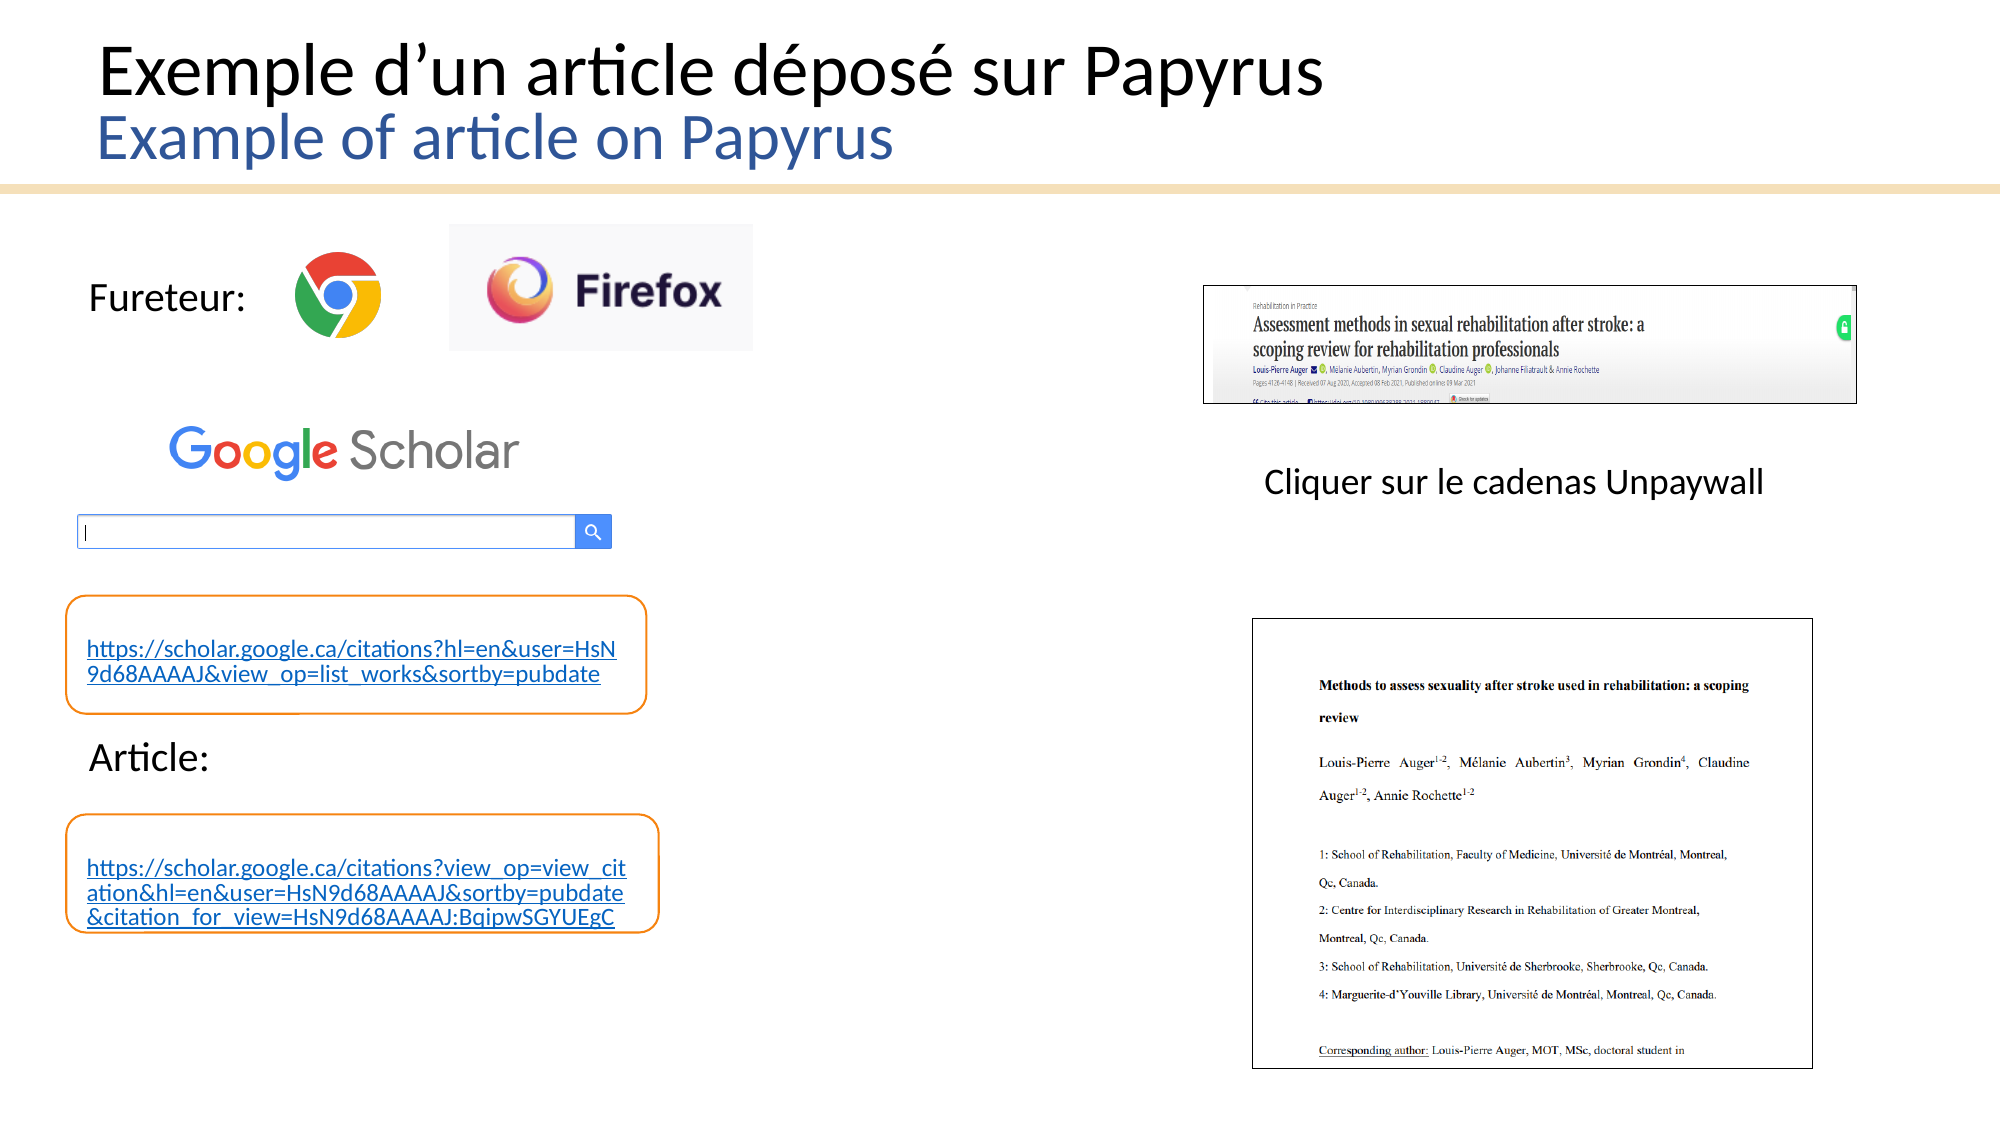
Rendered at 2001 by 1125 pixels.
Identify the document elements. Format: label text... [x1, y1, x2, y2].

picture [1251, 618, 1813, 1069]
picture [295, 252, 381, 338]
text_box https://scholar.google.ca/citations?hl=en&user=HsN9d68AAAAJ&view_op=list_works&sortby=pubdate [65, 594, 648, 715]
text_box https://scholar.google.ca/citations?view_op=view_citation&hl=en&user=HsN9d68AAAAJ&sortby=pubdate&citation_for_view=HsN9d68AAAAJ:BqipwSGYUEgC [65, 813, 660, 934]
picture [1203, 285, 1857, 404]
picture [449, 224, 753, 351]
text_box Fureteur: Article: [74, 262, 772, 788]
picture [74, 418, 626, 559]
text_box Example of article on Papyrus [82, 85, 926, 180]
text_box Cliquer sur le cadenas Unpaywall [1249, 449, 1781, 509]
text_box Exemple d’un article déposé sur Papyrus [83, 12, 1341, 118]
